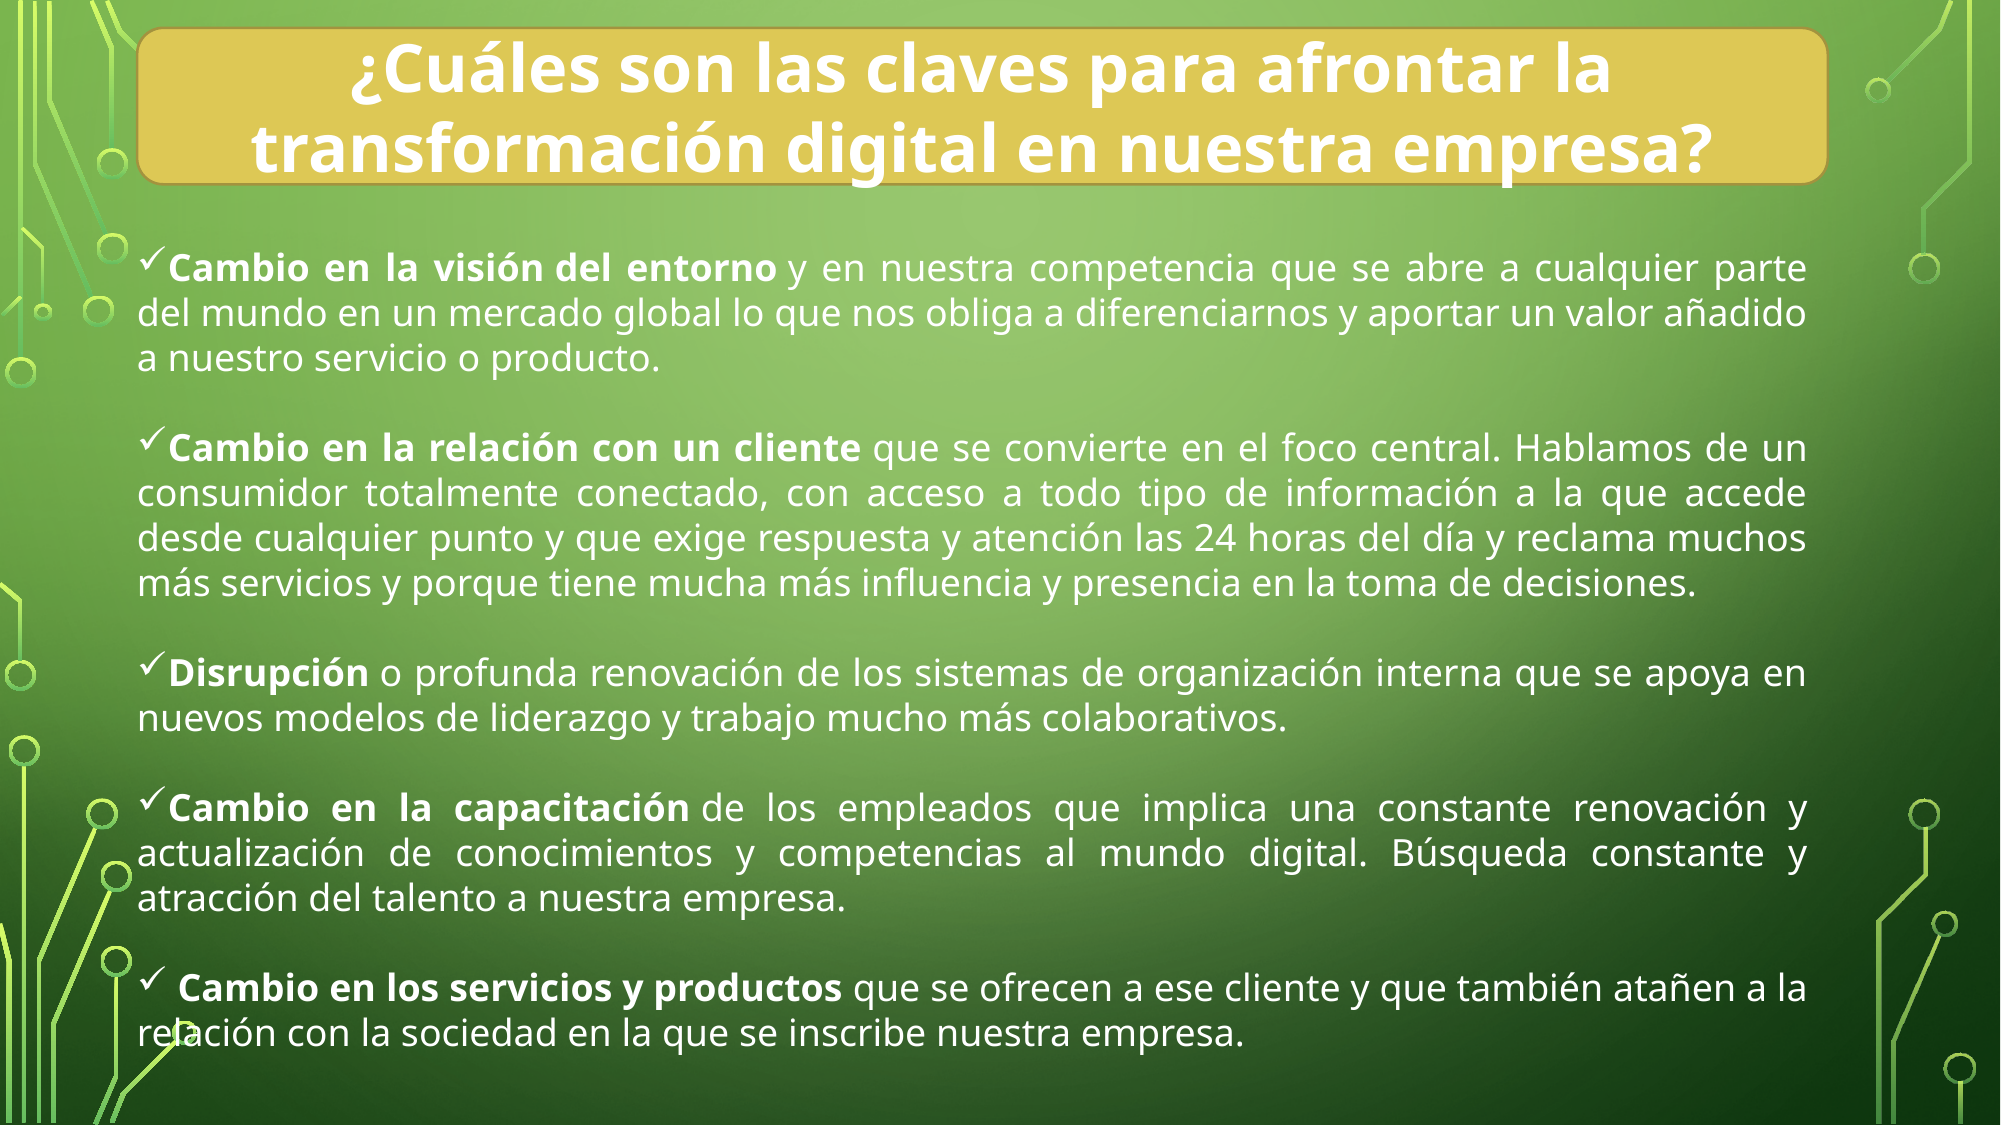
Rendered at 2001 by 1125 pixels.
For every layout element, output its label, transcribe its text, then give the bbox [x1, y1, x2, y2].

text_box ¿Cuáles son las claves para afrontar la transformación digital en nuestra empresa? [135, 26, 1830, 186]
text_box Cambio en la visión del entorno y en nuestra competencia que se abre a cualquier parte del mundo en un mercado global lo que nos obliga a diferenciarnos y aportar un valor añadido a nuestro servicio o producto. Cambio en la relación con un cliente que se convierte en el foco central. Hablamos de un consumidor totalmente conectado, con acceso a todo tipo de información a la que accede desde cualquier punto y que exige respuesta y atención las 24 horas del día y reclama muchos más servicios y porque tiene mucha más influencia y presencia en la toma de decisiones. Disrupción o profunda renovación de los sistemas de organización interna que se apoya en nuevos modelos de liderazgo y trabajo mucho más colaborativos. Cambio en la capacitación de los empleados que implica una constante renovación y actualización de conocimientos y competencias al mundo digital. Búsqueda constante y atracción del talento a nuestra empresa. Cambio en los servicios y productos que se ofrecen a ese cliente y que también atañen a la relación con la sociedad en la que se inscribe nuestra empresa. [122, 191, 1824, 1061]
